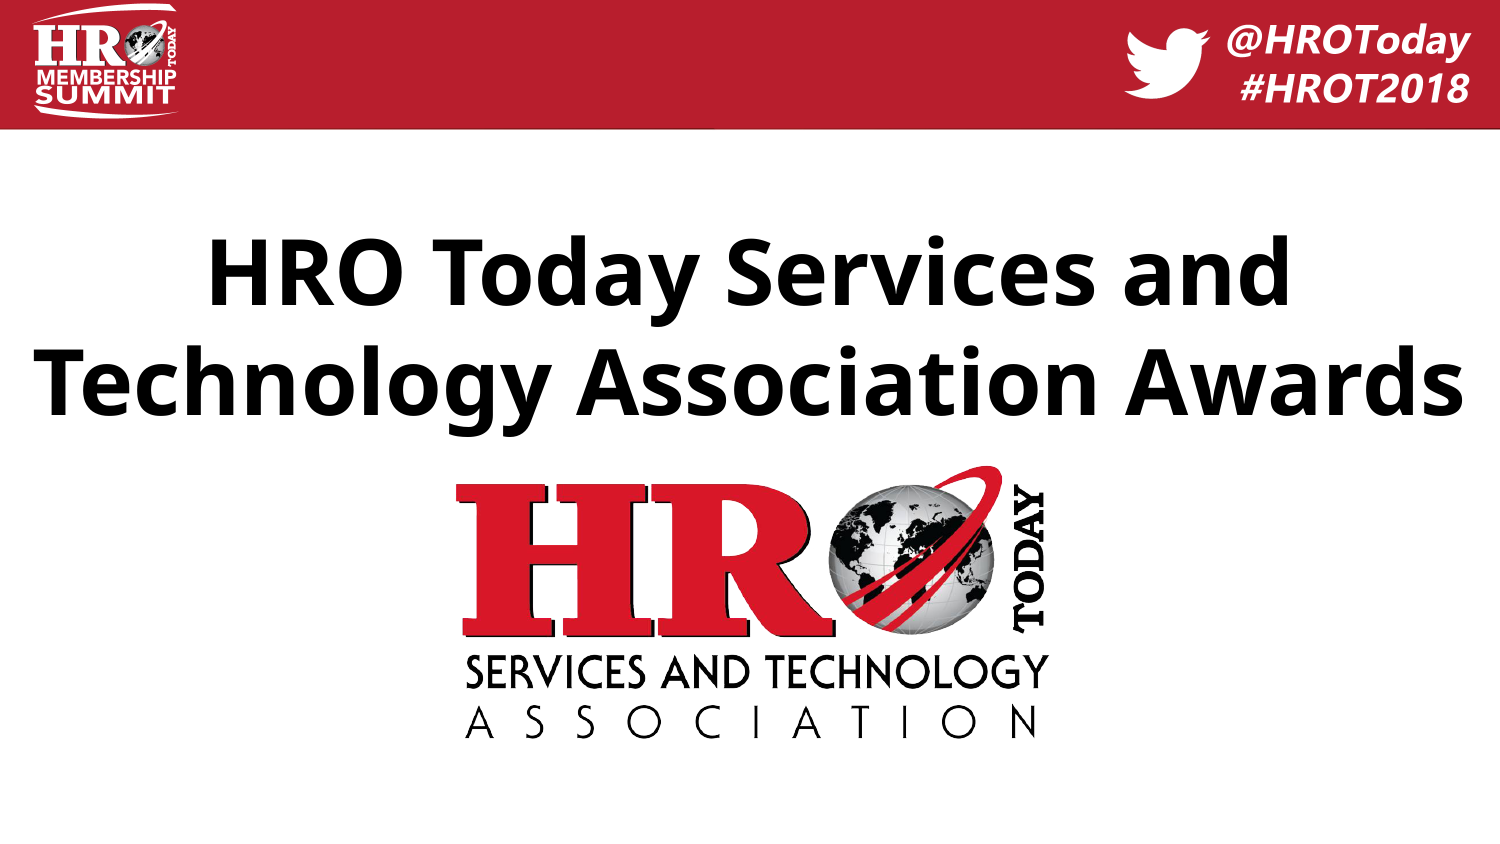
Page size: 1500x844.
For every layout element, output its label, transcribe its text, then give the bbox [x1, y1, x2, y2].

picture [0, 460, 1500, 844]
text_box HRO Today Services and Technology Association Awards [0, 206, 1500, 488]
picture [0, 0, 1500, 206]
